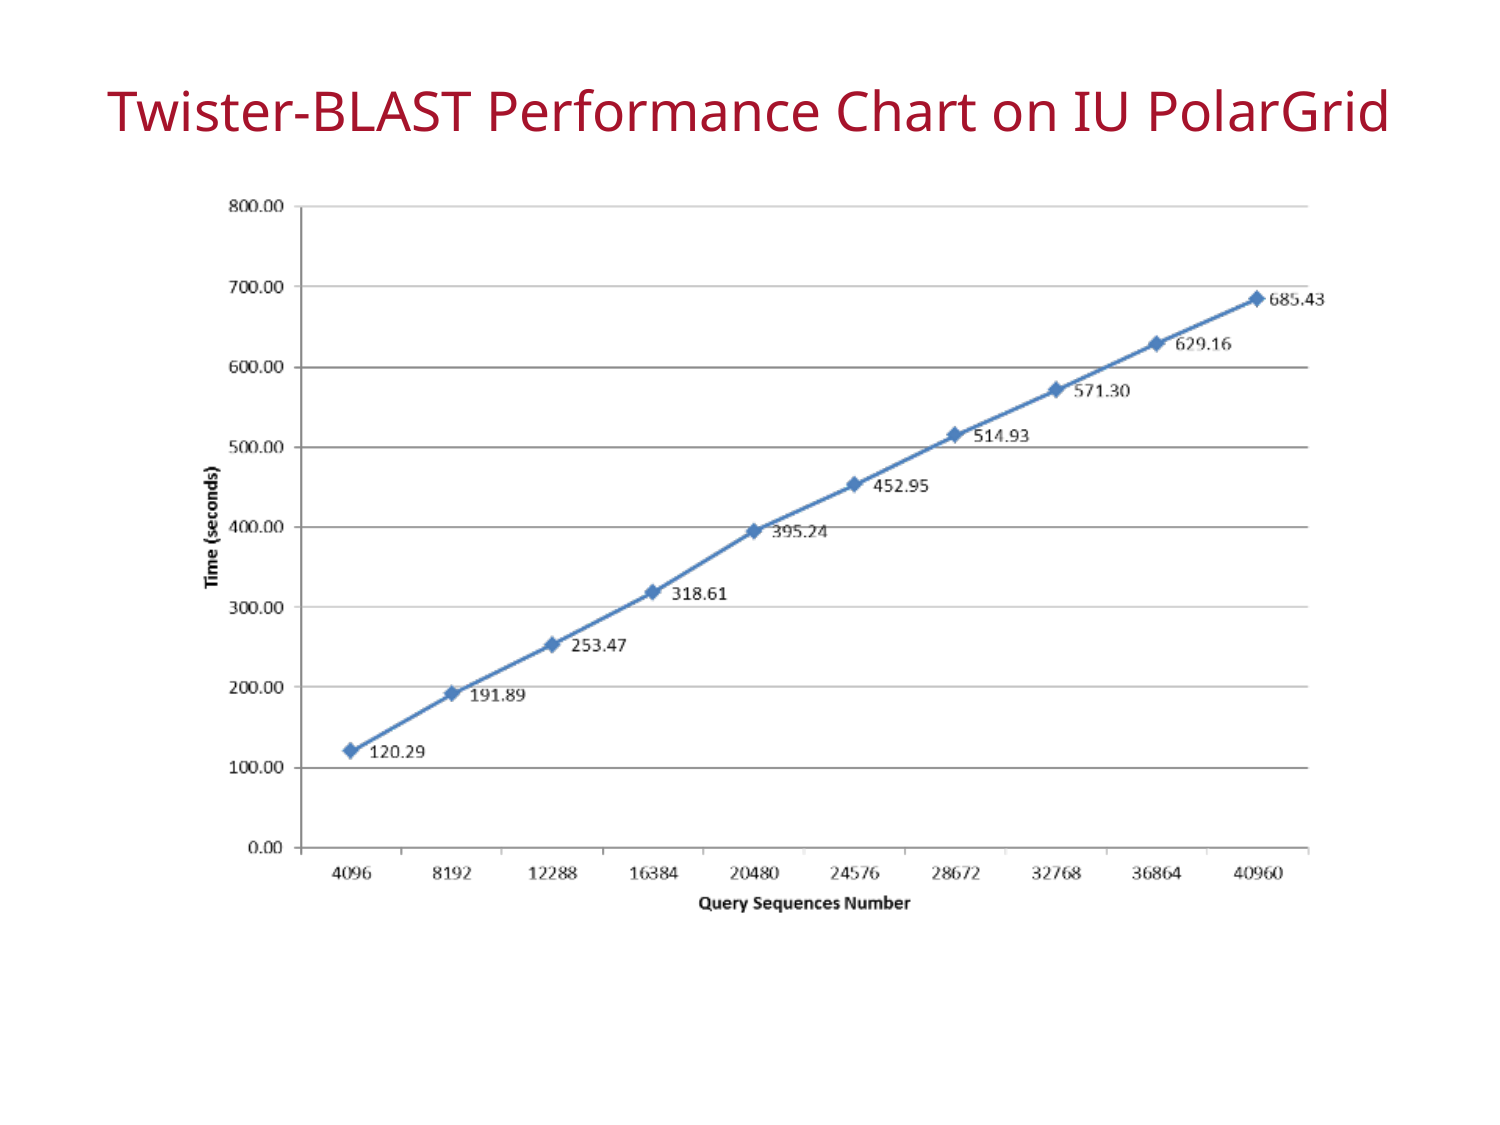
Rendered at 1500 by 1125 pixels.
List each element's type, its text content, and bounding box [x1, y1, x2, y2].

title Twister-BLAST Performance Chart on IU PolarGrid [75, 43, 1425, 175]
picture [174, 184, 1330, 938]
